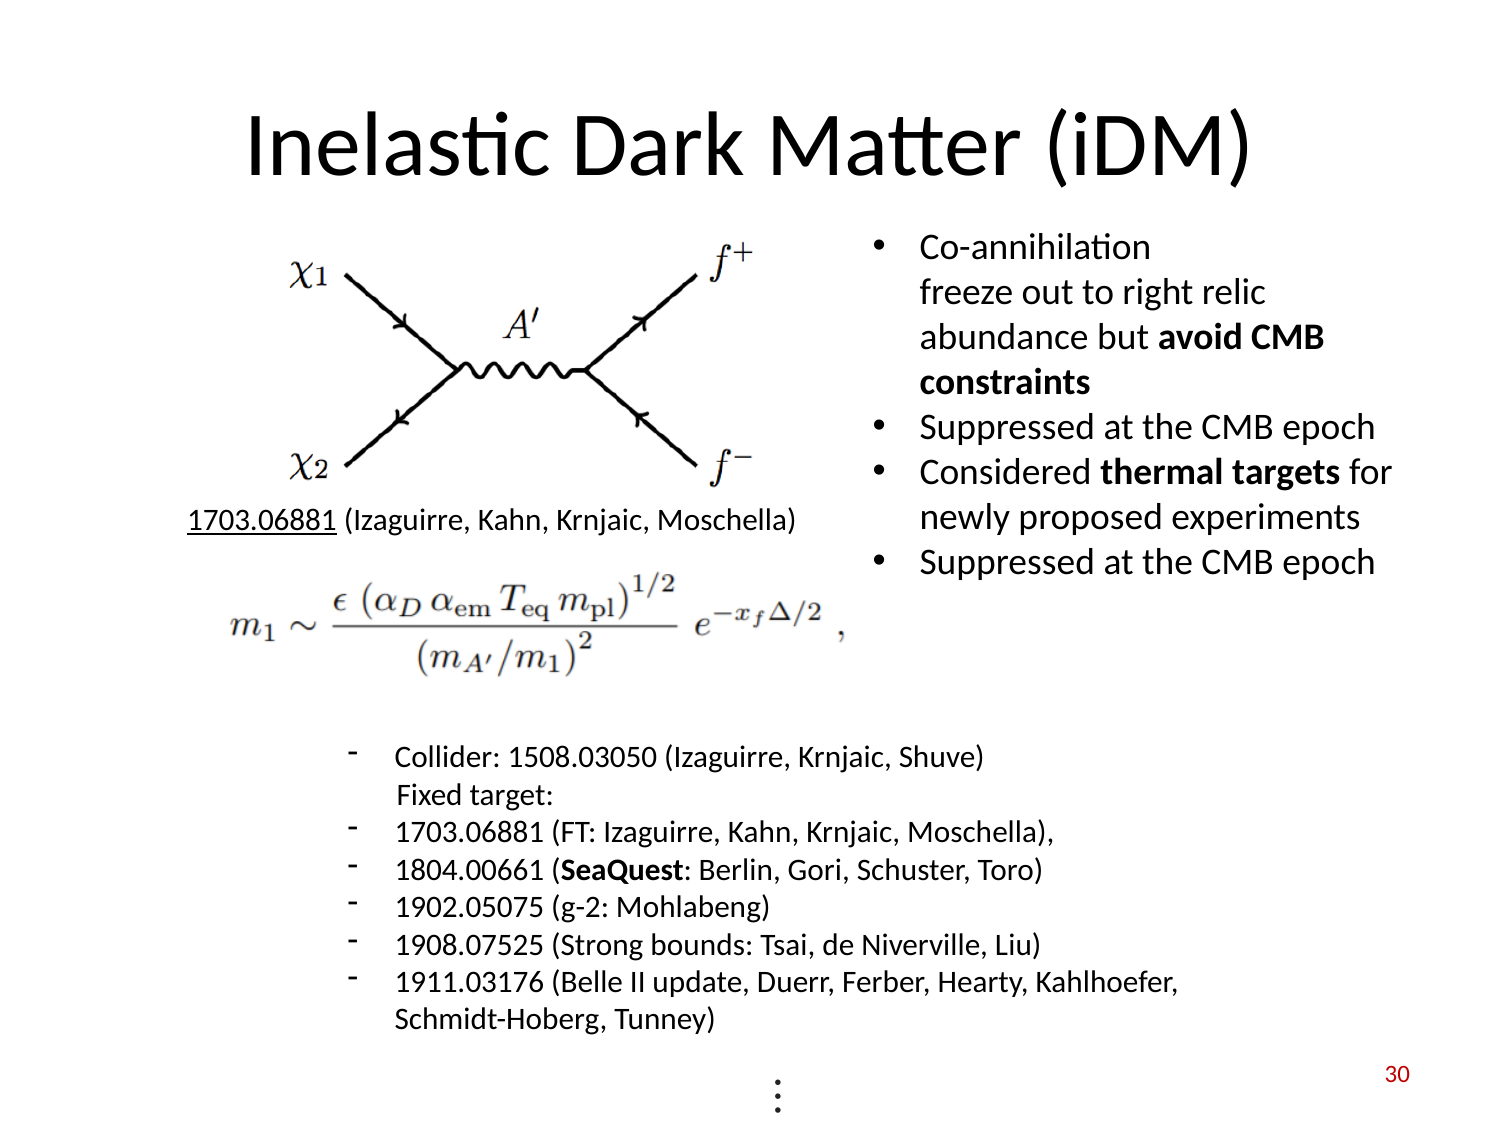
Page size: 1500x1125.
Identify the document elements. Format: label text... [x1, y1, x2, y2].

text_box Co-annihilation freeze out to right relic abundance but avoid CMB constraints Suppressed at the CMB epoch Considered thermal targets for newly proposed experiments Suppressed at the CMB epoch [858, 214, 1425, 680]
title Inelastic Dark Matter (iDM) [75, 45, 1425, 233]
text_box ︙ [742, 1063, 800, 1125]
text_box 1703.06881 (Izaguirre, Kahn, Krnjaic, Moschella) [172, 492, 923, 590]
picture [247, 214, 776, 516]
picture [202, 542, 904, 703]
text_box Collider: 1508.03050 (Izaguirre, Krnjaic, Shuve) Fixed target: 1703.06881 (FT: Izaguirre, Kahn, Krnjaic, Moschella), 1804.00661 (SeaQuest: Berlin, Gori, Schuster, Toro) 1902.05075 (g-2: Mohlabeng) 1908.07525 (Strong bounds: Tsai, de Niverville, Liu) 1911.03176 (Belle II update, Duerr, Ferber, Hearty, Kahlhoefer, Schmidt-Hoberg, Tunney) [332, 729, 1266, 1087]
slide_number 30 [1074, 1042, 1425, 1103]
